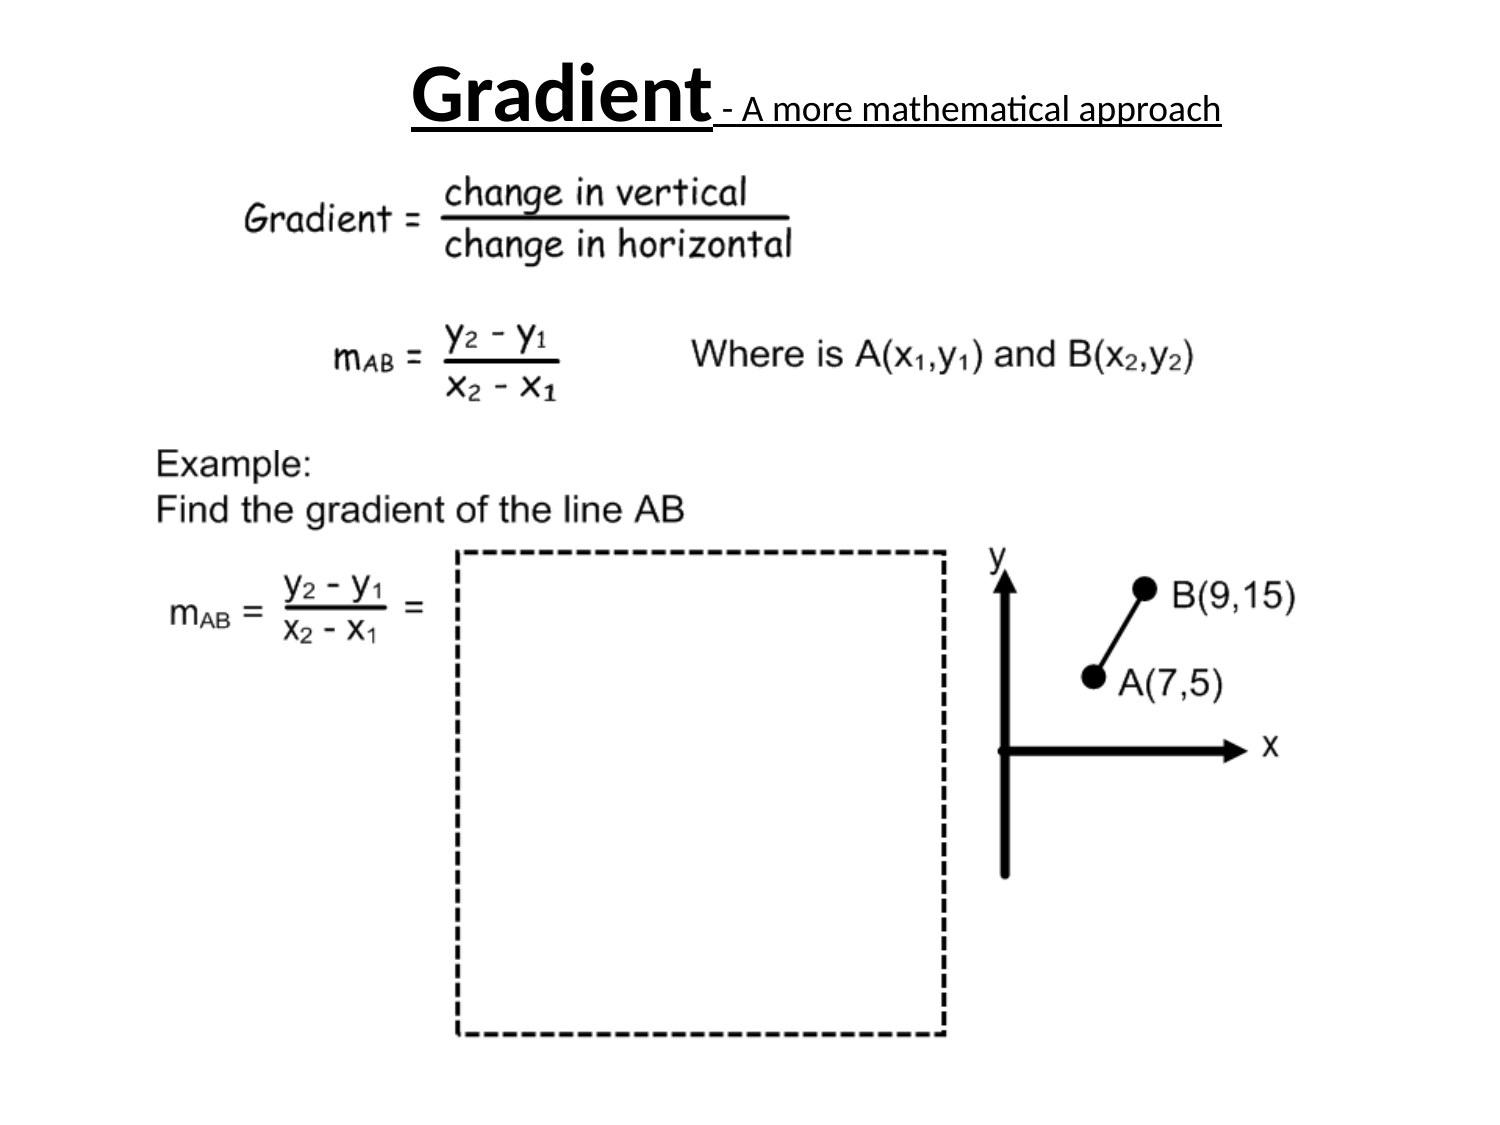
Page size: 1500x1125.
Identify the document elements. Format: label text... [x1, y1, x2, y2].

text_box Gradient - A more mathematical approach [396, 30, 1238, 93]
picture [88, 94, 1464, 1068]
